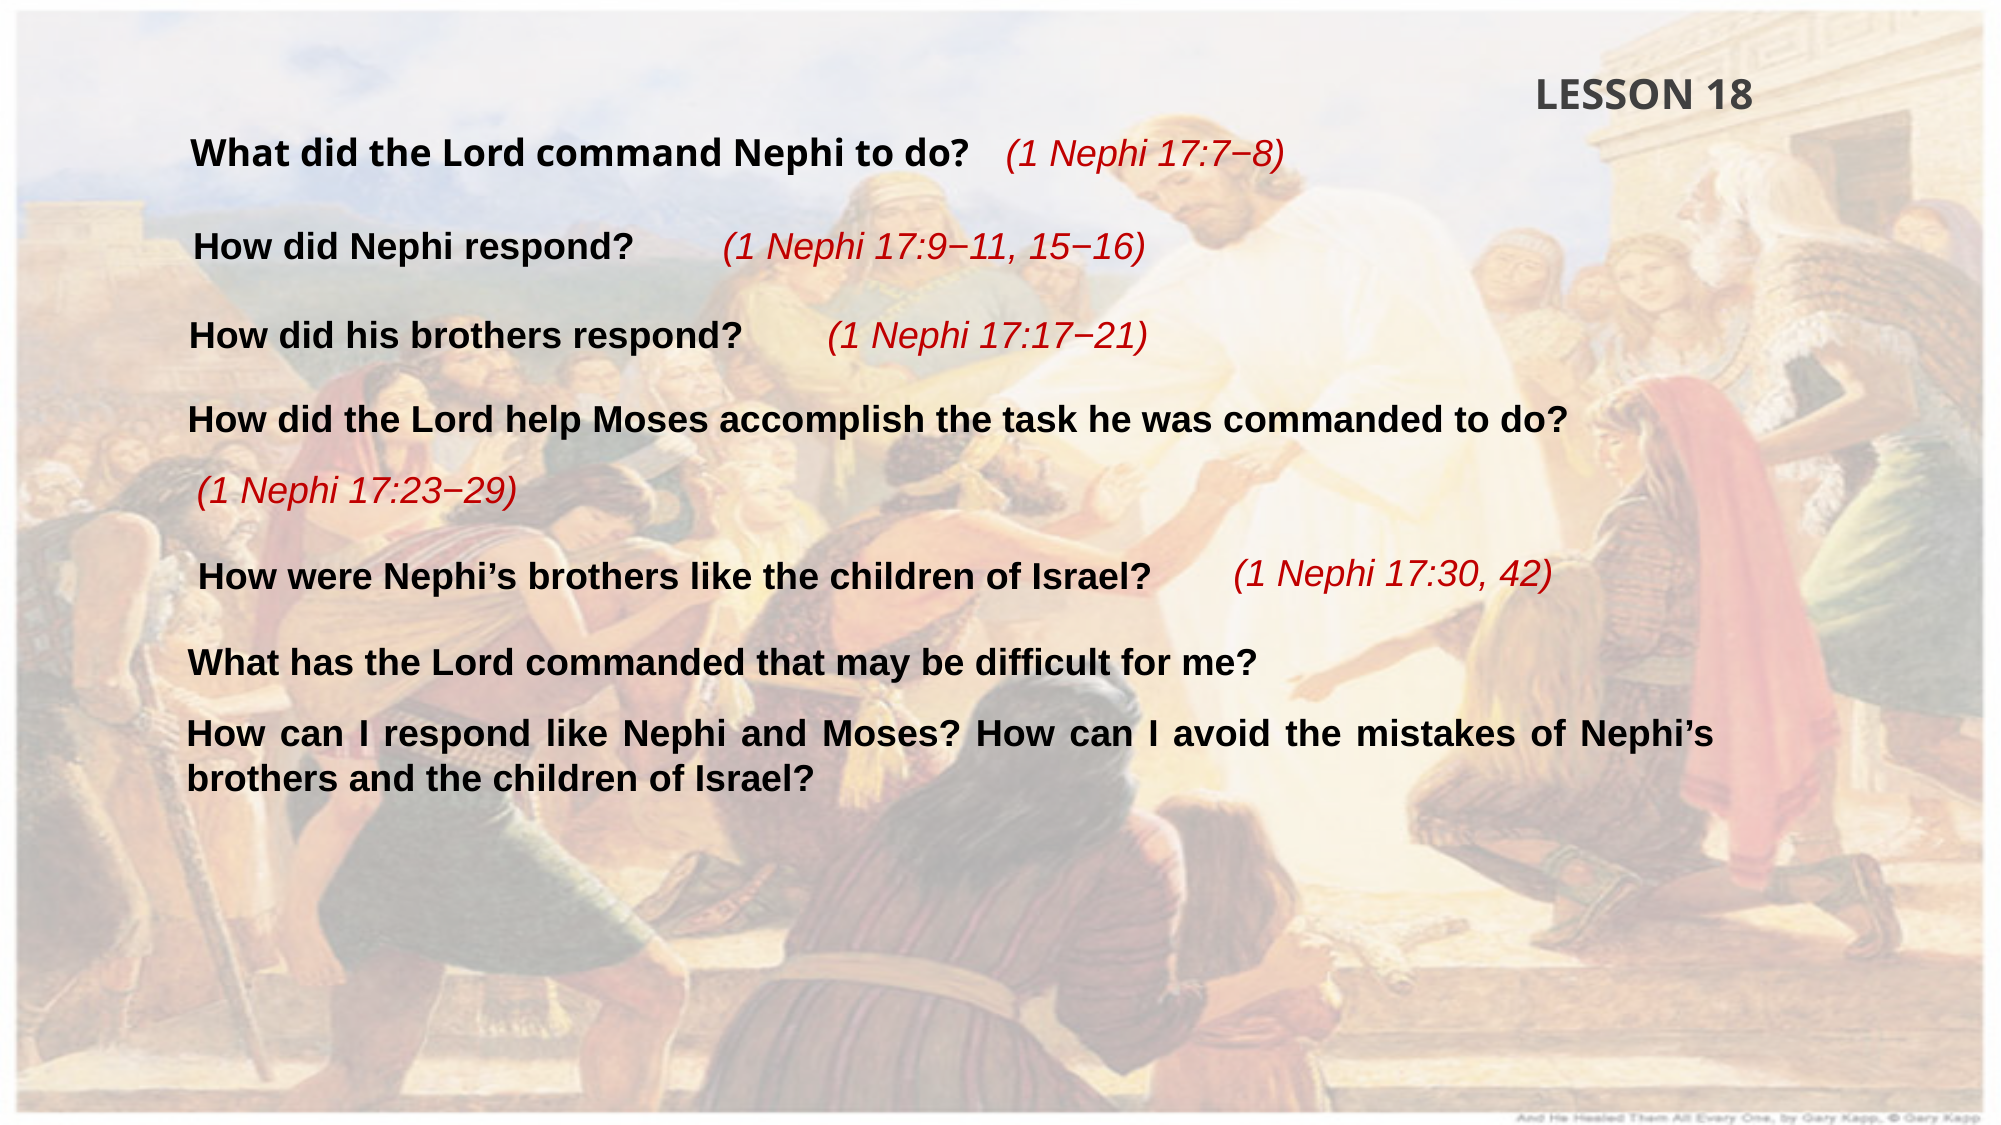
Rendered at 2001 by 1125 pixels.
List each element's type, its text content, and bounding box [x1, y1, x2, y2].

text_box How did the Lord help Moses accomplish the task he was commanded to do? [172, 387, 1603, 448]
text_box (1 Nephi 17:23−29) [181, 458, 533, 519]
text_box What did the Lord command Nephi to do? [175, 121, 985, 182]
text_box (1 Nephi 17:30, 42) [1218, 541, 1569, 602]
text_box LESSON 18 [1519, 60, 1829, 183]
text_box How were Nephi’s brothers like the children of Israel? [183, 544, 1169, 605]
text_box What has the Lord commanded that may be difficult for me? [172, 630, 1337, 691]
text_box How did his brothers respond? [174, 303, 759, 364]
text_box How did Nephi respond? [178, 214, 651, 275]
text_box (1 Nephi 17:17−21) [812, 303, 1164, 364]
text_box How can I respond like Nephi and Moses? How can I avoid the mistakes of Nephi’s brothers and the children of Israel? [171, 701, 1731, 807]
text_box (1 Nephi 17:7−8) [990, 121, 1301, 182]
text_box (1 Nephi 17:9−11, 15−16) [707, 214, 1162, 275]
